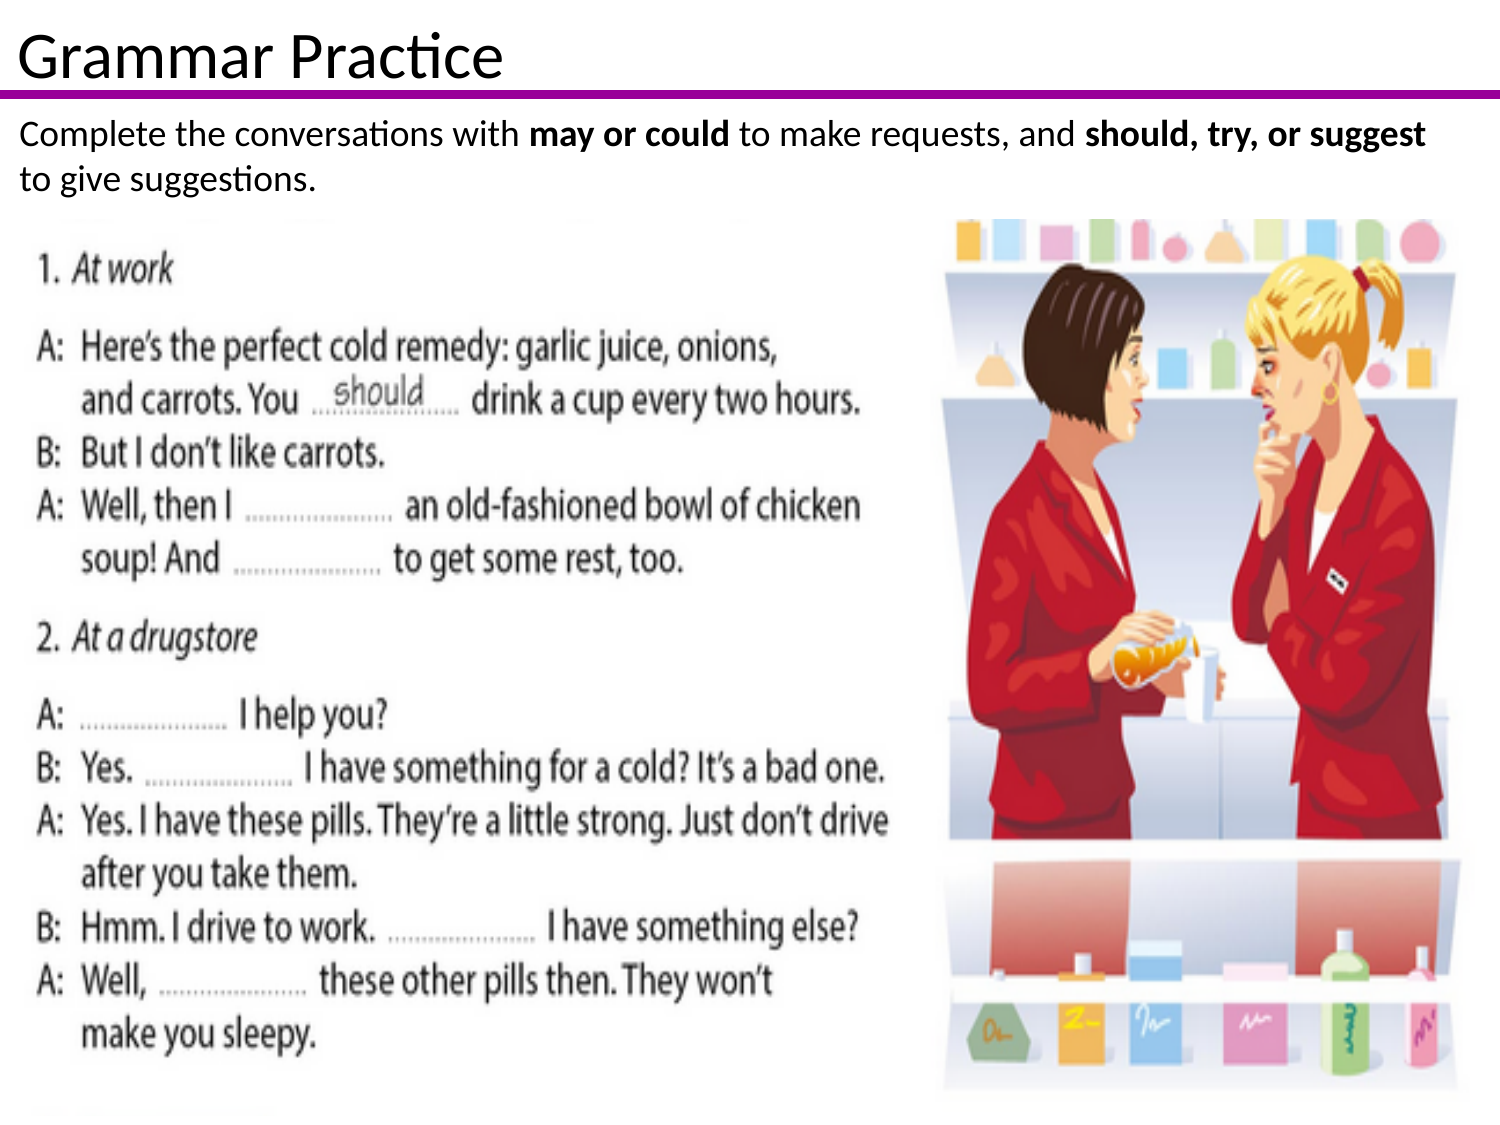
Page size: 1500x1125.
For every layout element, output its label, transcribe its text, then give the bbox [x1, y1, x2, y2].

text_box Complete the conversations with may or could to make requests, and should, try, or suggest to give suggestions. [4, 101, 1480, 207]
text_box Grammar Practice [2, 95, 521, 100]
text_box Grammar Practice [2, 4, 521, 94]
picture [4, 219, 1495, 1116]
